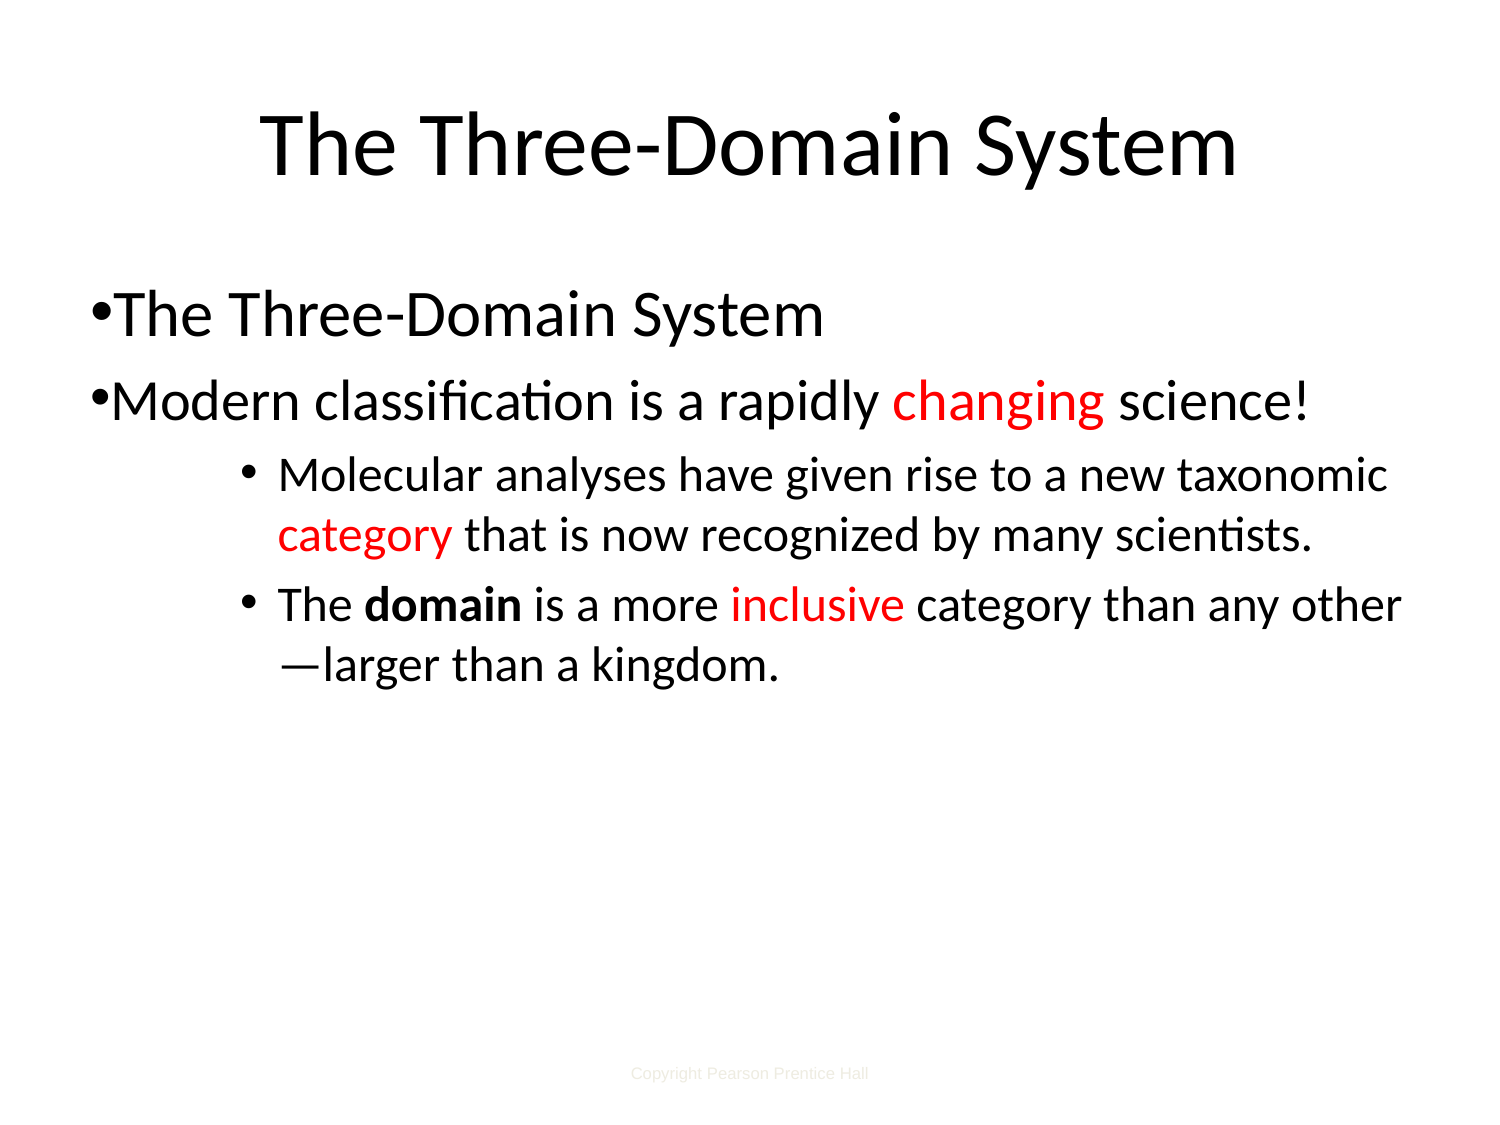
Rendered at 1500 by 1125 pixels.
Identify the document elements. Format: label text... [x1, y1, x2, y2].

list The Three-Domain System Modern classification is a rapidly changing science! Molecular analyses have given rise to a new taxonomic category that is now recognized by many scientists. The domain is a more inclusive category than any other—larger than a kingdom. [75, 262, 1425, 1005]
title The Three-Domain System [75, 45, 1425, 233]
footer Copyright Pearson Prentice Hall [512, 1042, 988, 1103]
